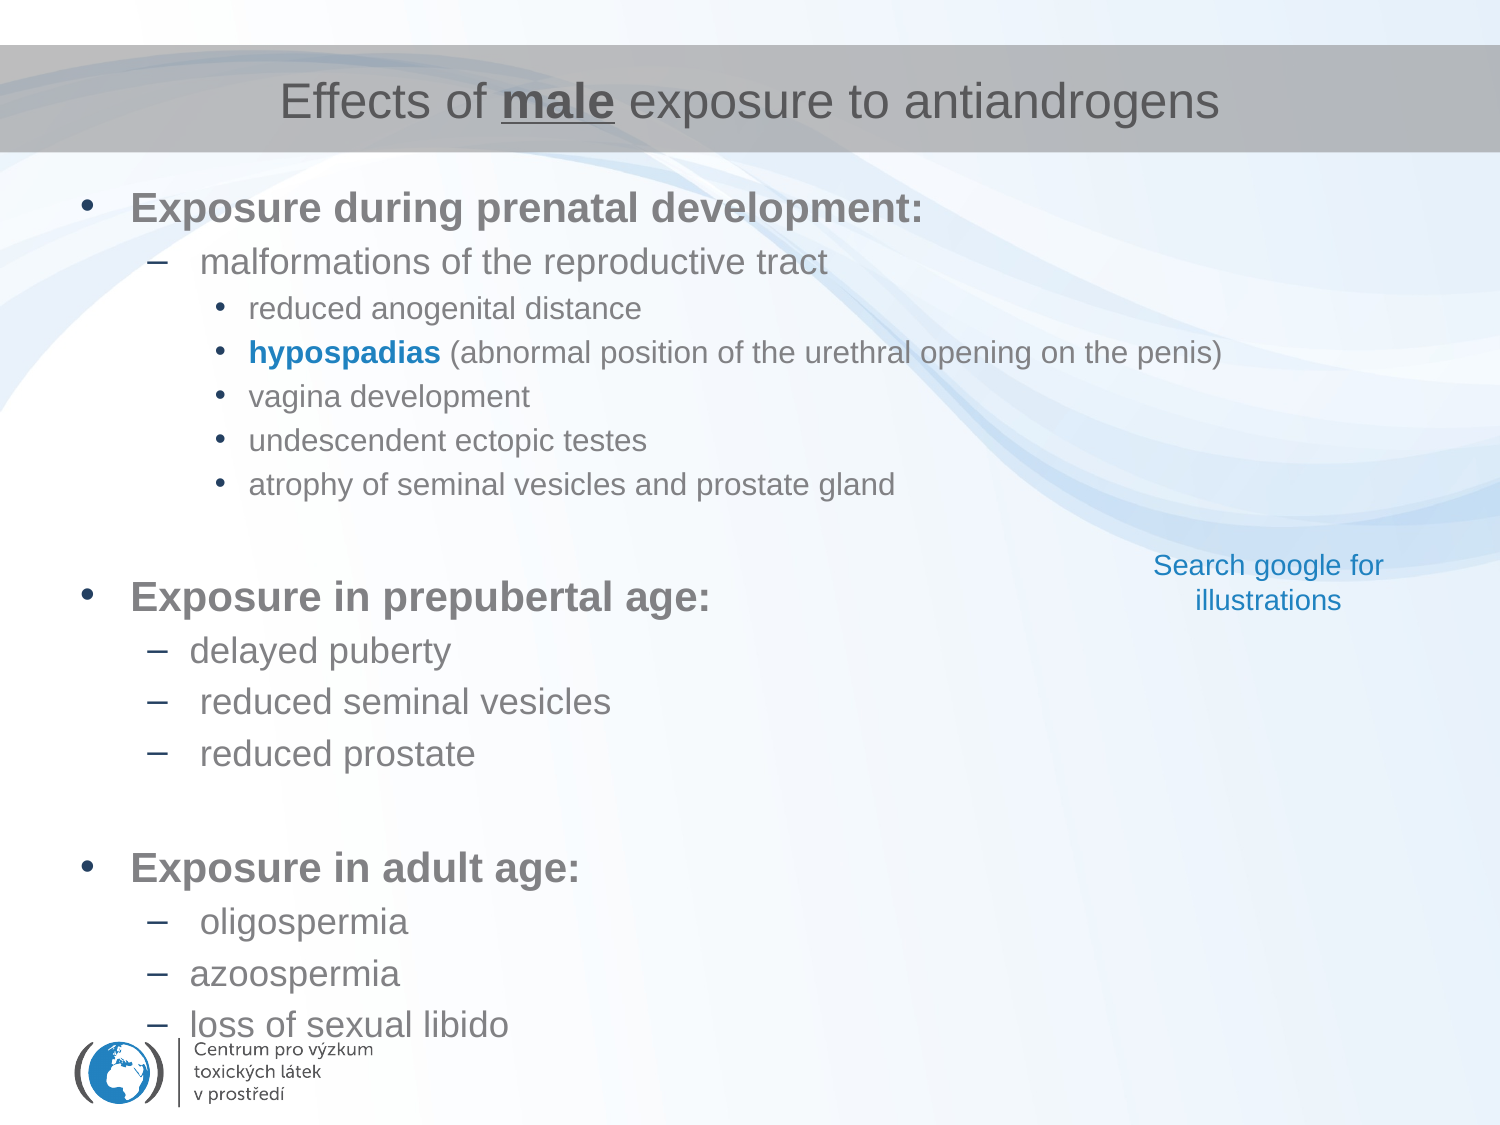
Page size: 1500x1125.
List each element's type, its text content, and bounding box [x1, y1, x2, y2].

text_box Search google for illustrations [1138, 539, 1400, 624]
picture [0, 153, 1500, 1125]
list Exposure during prenatal development: malformations of the reproductive tract reduced anogenital distance hypospadias (abnormal position of the urethral opening on the penis) vagina development undescendent ectopic testes atrophy of seminal vesicles and prostate gland Exposure in prepubertal age: delayed puberty reduced seminal vesicles reduced prostate Exposure in adult age: oligospermia azoospermia loss of sexual libido [64, 172, 1459, 1059]
title Effects of male exposure to antiandrogens [0, 45, 1500, 153]
picture [0, 0, 1500, 45]
